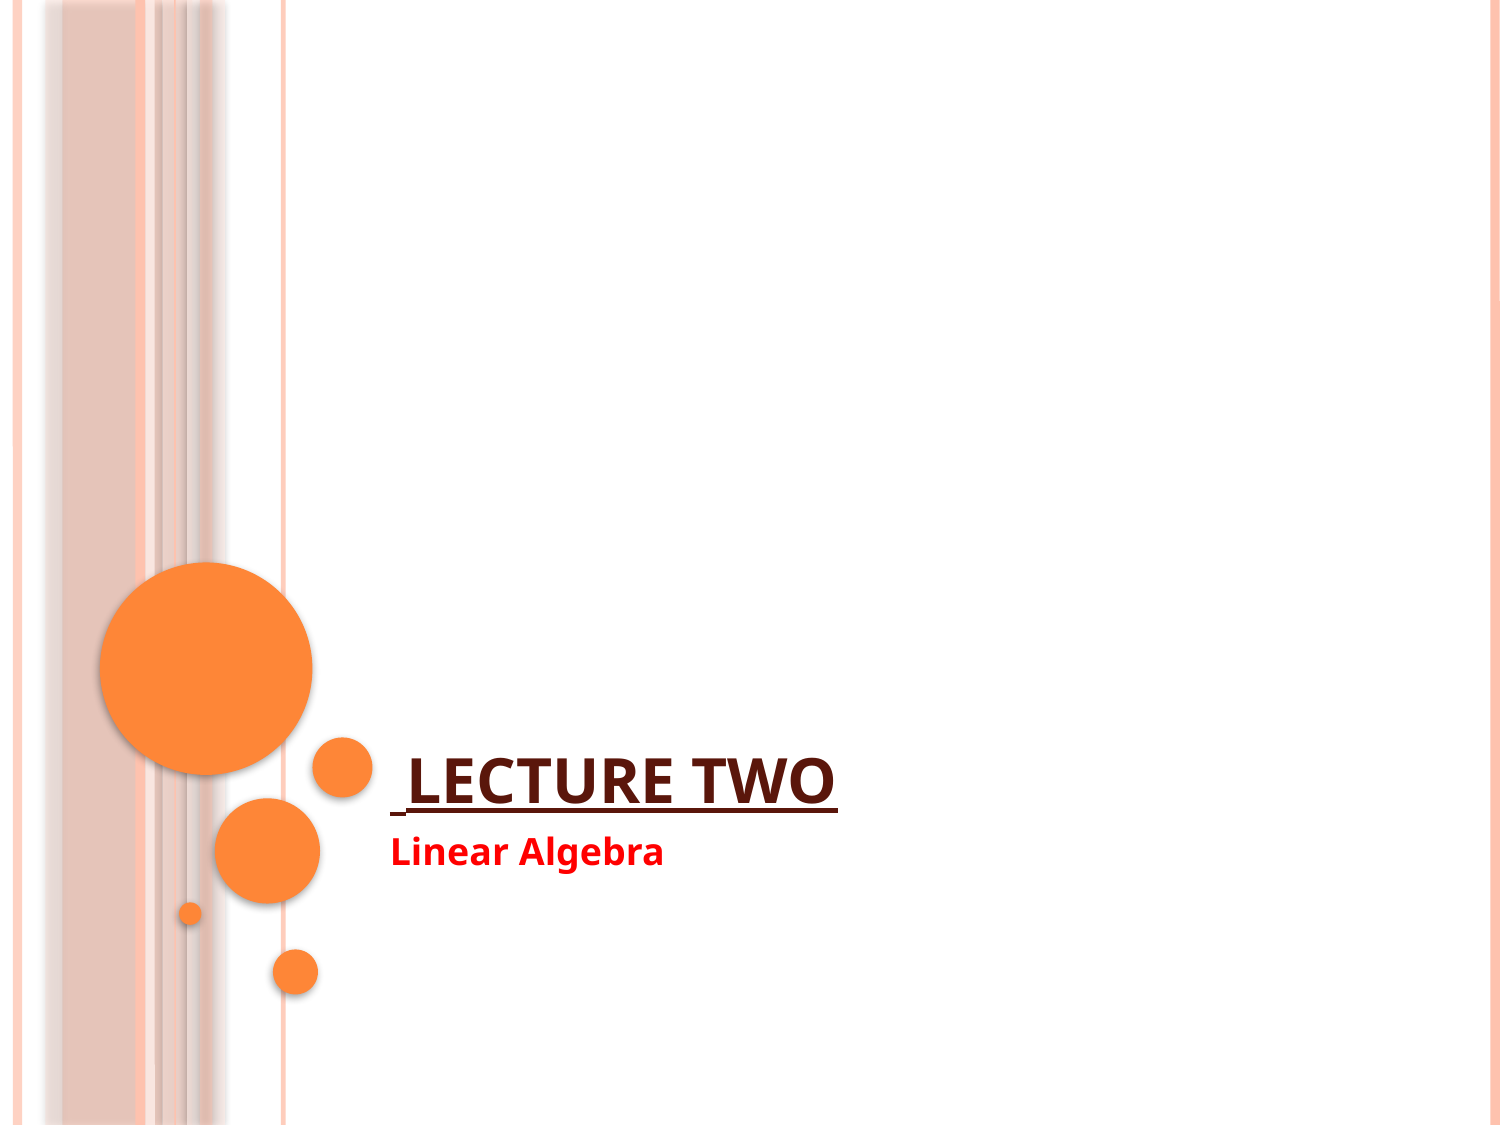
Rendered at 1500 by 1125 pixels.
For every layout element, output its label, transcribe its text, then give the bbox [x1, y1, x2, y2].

title Lecture Two [375, 512, 1388, 820]
subtitle Linear Algebra [375, 820, 1388, 1046]
